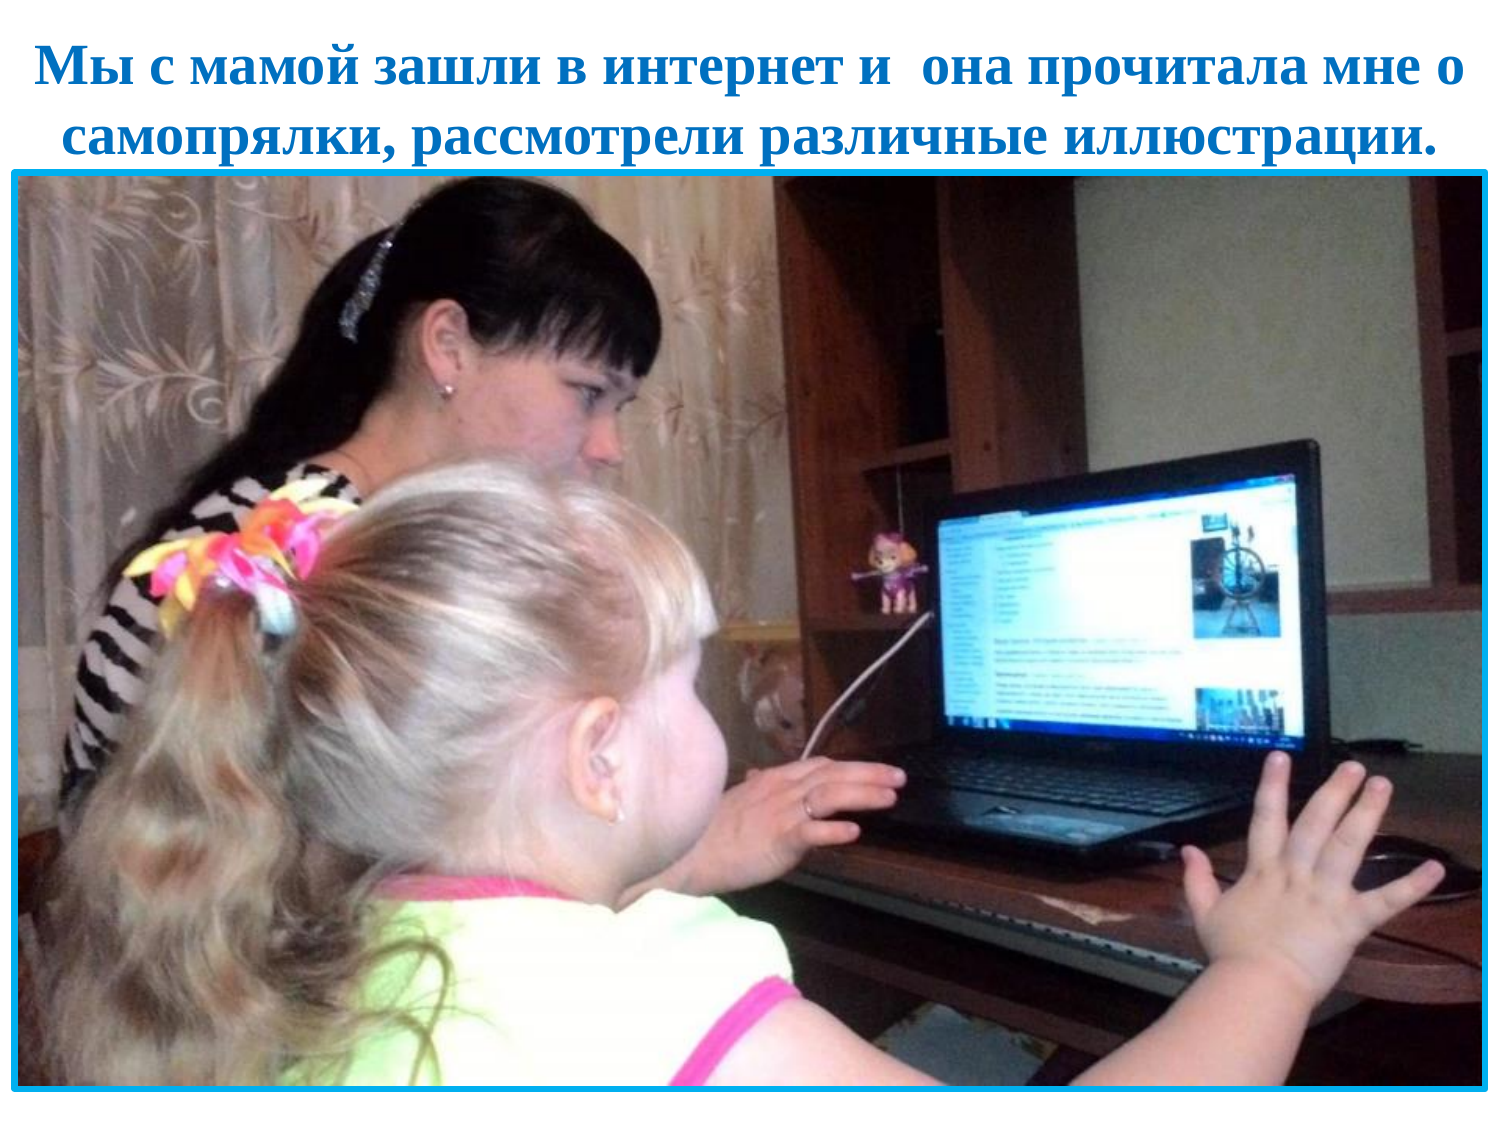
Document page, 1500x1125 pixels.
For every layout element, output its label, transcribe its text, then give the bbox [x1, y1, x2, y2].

text_box Мы с мамой зашли в интернет и она прочитала мне о самопрялки, рассмотрели различные иллюстрации. [17, 18, 1483, 169]
picture [19, 177, 1481, 1085]
